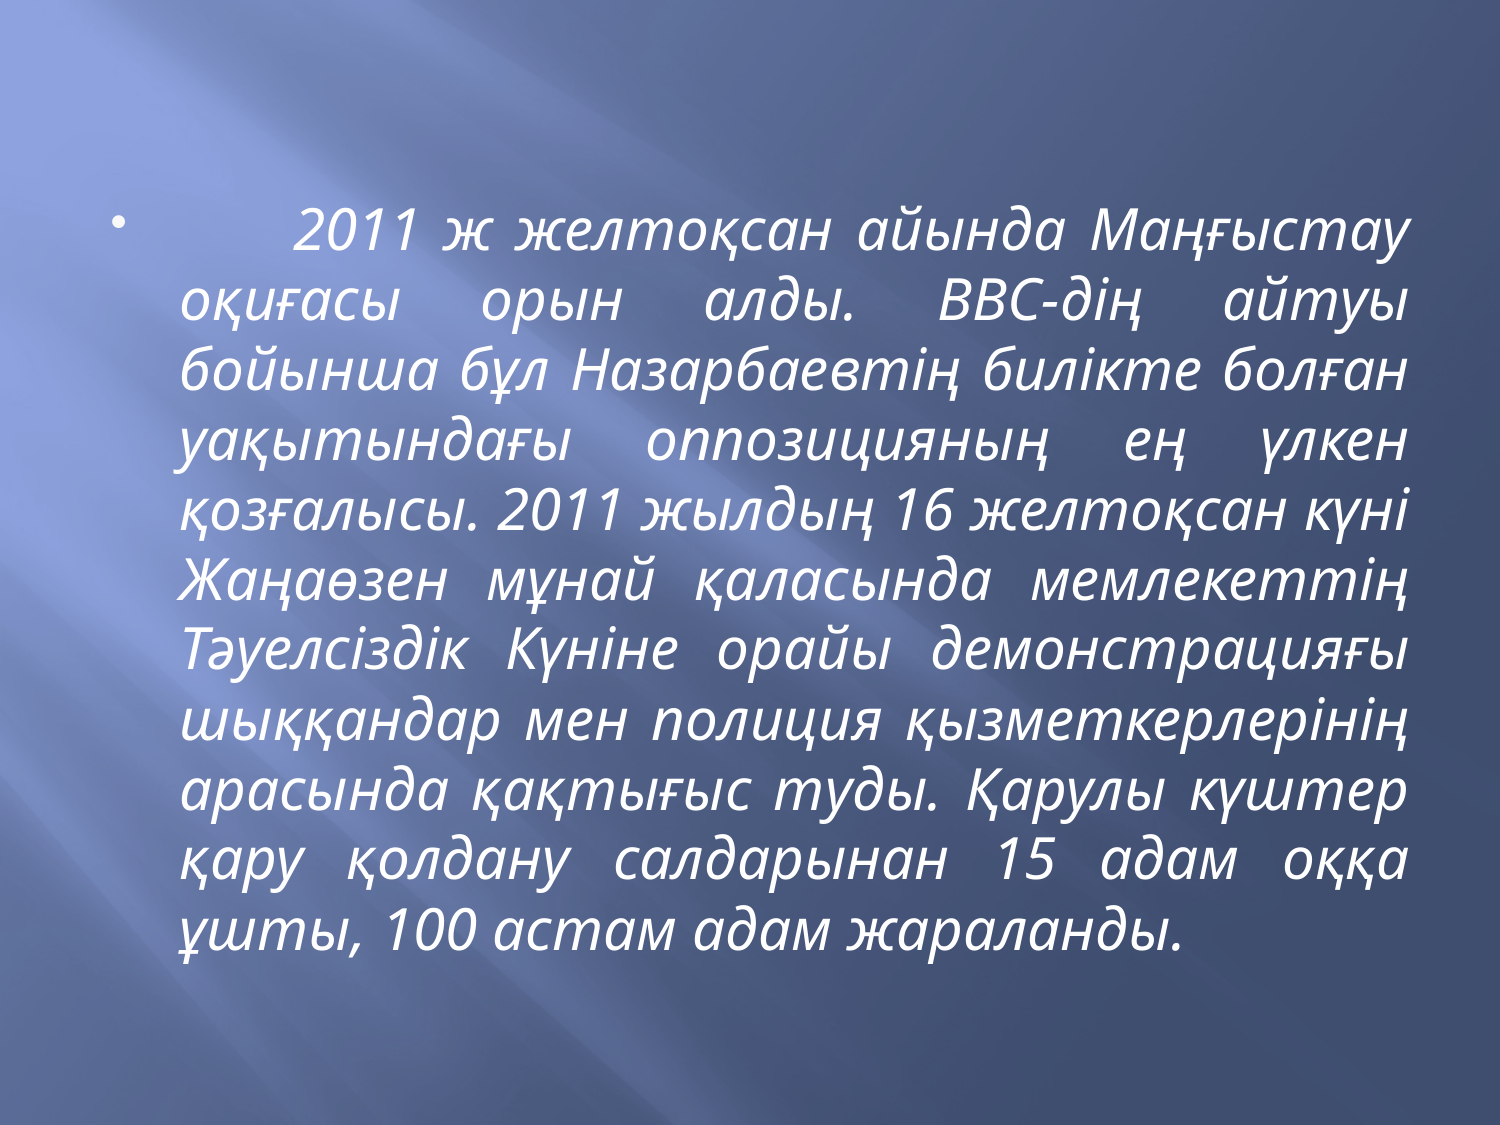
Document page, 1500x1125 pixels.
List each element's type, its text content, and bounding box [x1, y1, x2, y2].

list 2011 ж желтоқсан айында Маңғыстау оқиғасы орын алды. ВВС-дің айтуы бойынша бұл Назарбаевтің билікте болған уақытындағы оппозицияның ең үлкен қозғалысы. 2011 жылдың 16 желтоқсан күні Жаңаөзен мұнай қаласында мемлекеттің Тәуелсіздік Күніне орайы демонстрацияғы шыққандар мен полиция қызметкерлерінің арасында қақтығыс туды. Қарулы күштер қару қолдану салдарынан 15 адам оққа ұшты, 100 астам адам жараланды. [75, 184, 1425, 1035]
